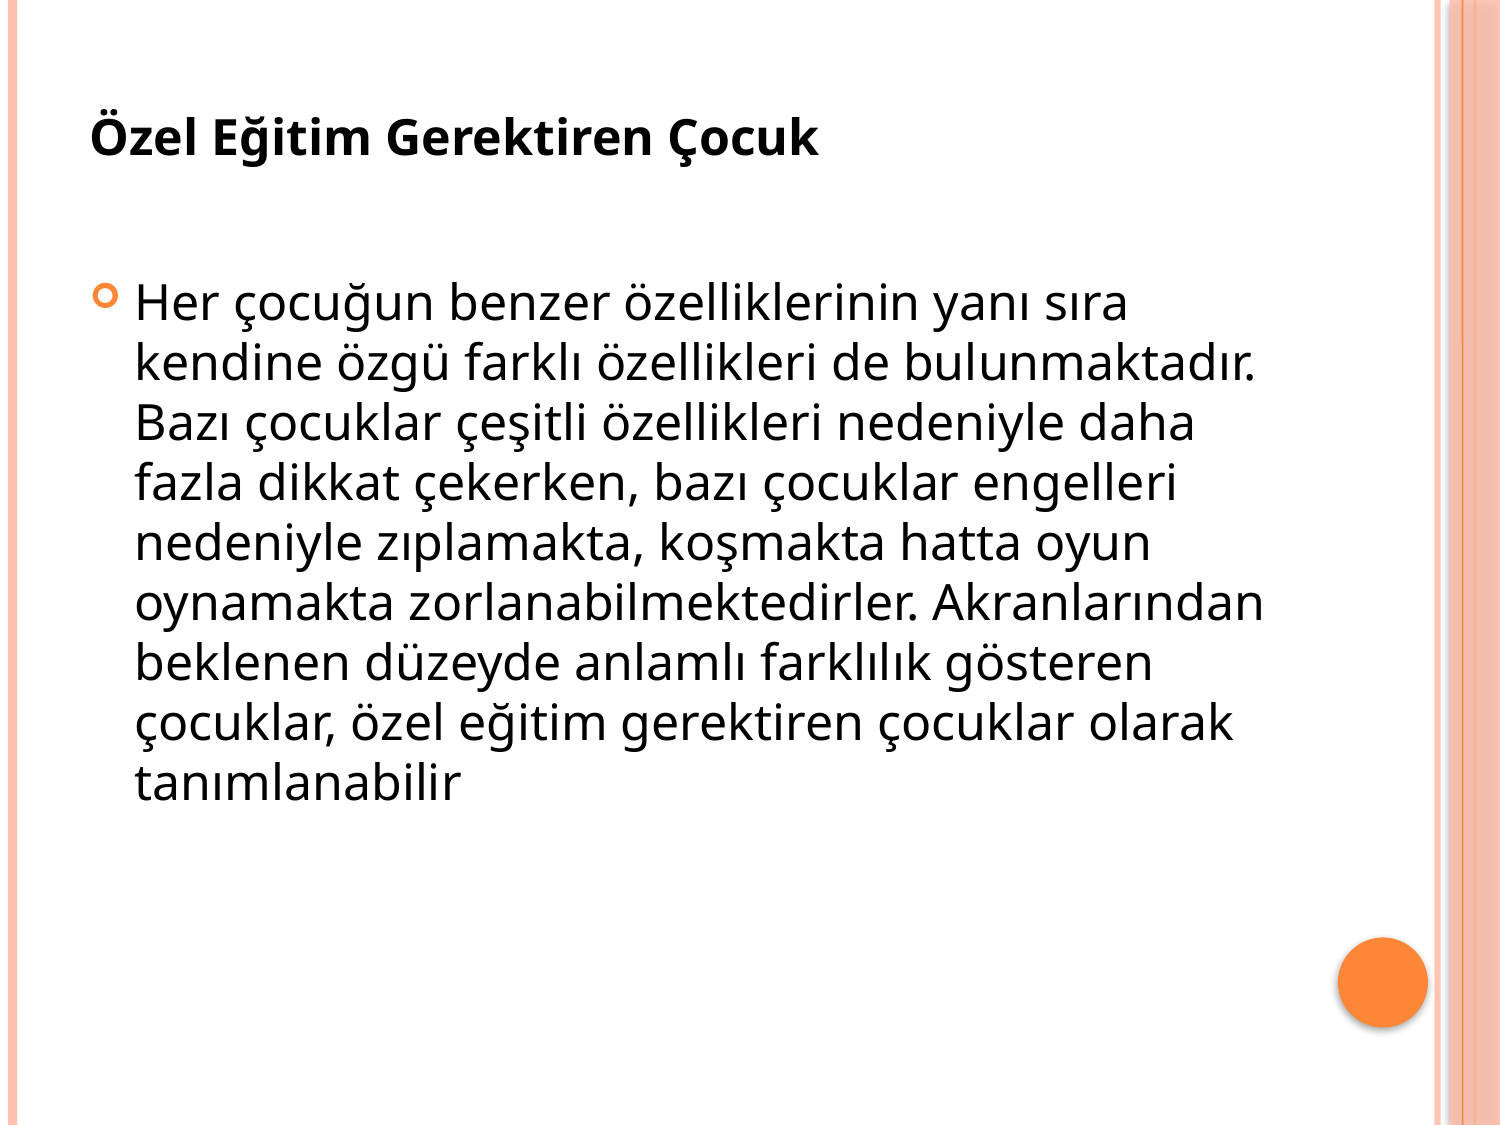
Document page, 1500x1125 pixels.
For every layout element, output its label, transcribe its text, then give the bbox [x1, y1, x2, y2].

list Her çocuğun benzer özelliklerinin yanı sıra kendine özgü farklı özellikleri de bulunmaktadır. Bazı çocuklar çeşitli özellikleri nedeniyle daha fazla dikkat çekerken, bazı çocuklar engelleri nedeniyle zıplamakta, koşmakta hatta oyun oynamakta zorlanabilmektedirler. Akranlarından beklenen düzeyde anlamlı farklılık gösteren çocuklar, özel eğitim gerektiren çocuklar olarak tanımlanabilir [75, 262, 1300, 1062]
title Özel Eğitim Gerektiren Çocuk [75, 45, 1300, 233]
